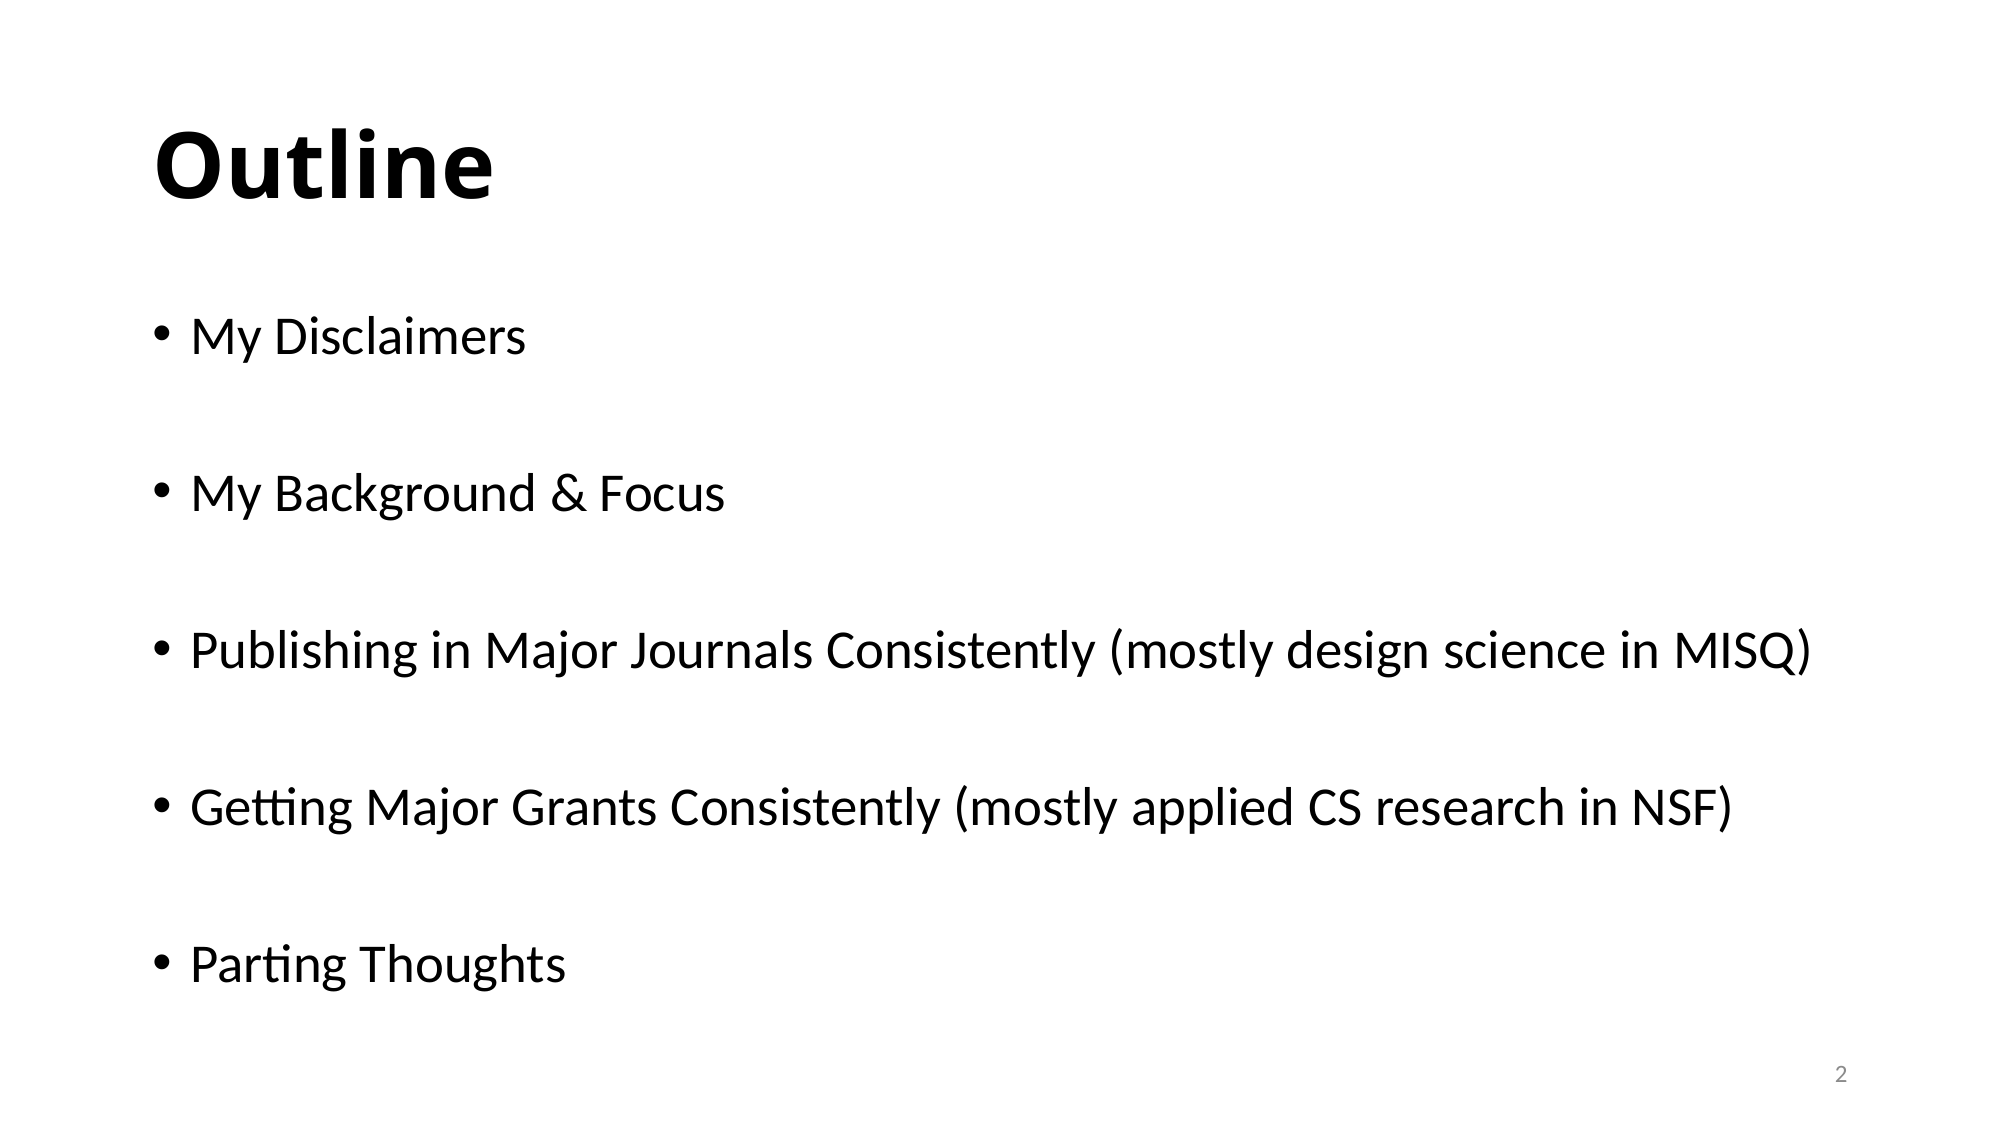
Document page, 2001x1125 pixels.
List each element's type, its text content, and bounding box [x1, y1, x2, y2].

list My Disclaimers My Background & Focus Publishing in Major Journals Consistently (mostly design science in MISQ) Getting Major Grants Consistently (mostly applied CS research in NSF) Parting Thoughts [137, 299, 1863, 1014]
slide_number 2 [1412, 1042, 1863, 1103]
title Outline [137, 59, 1863, 278]
